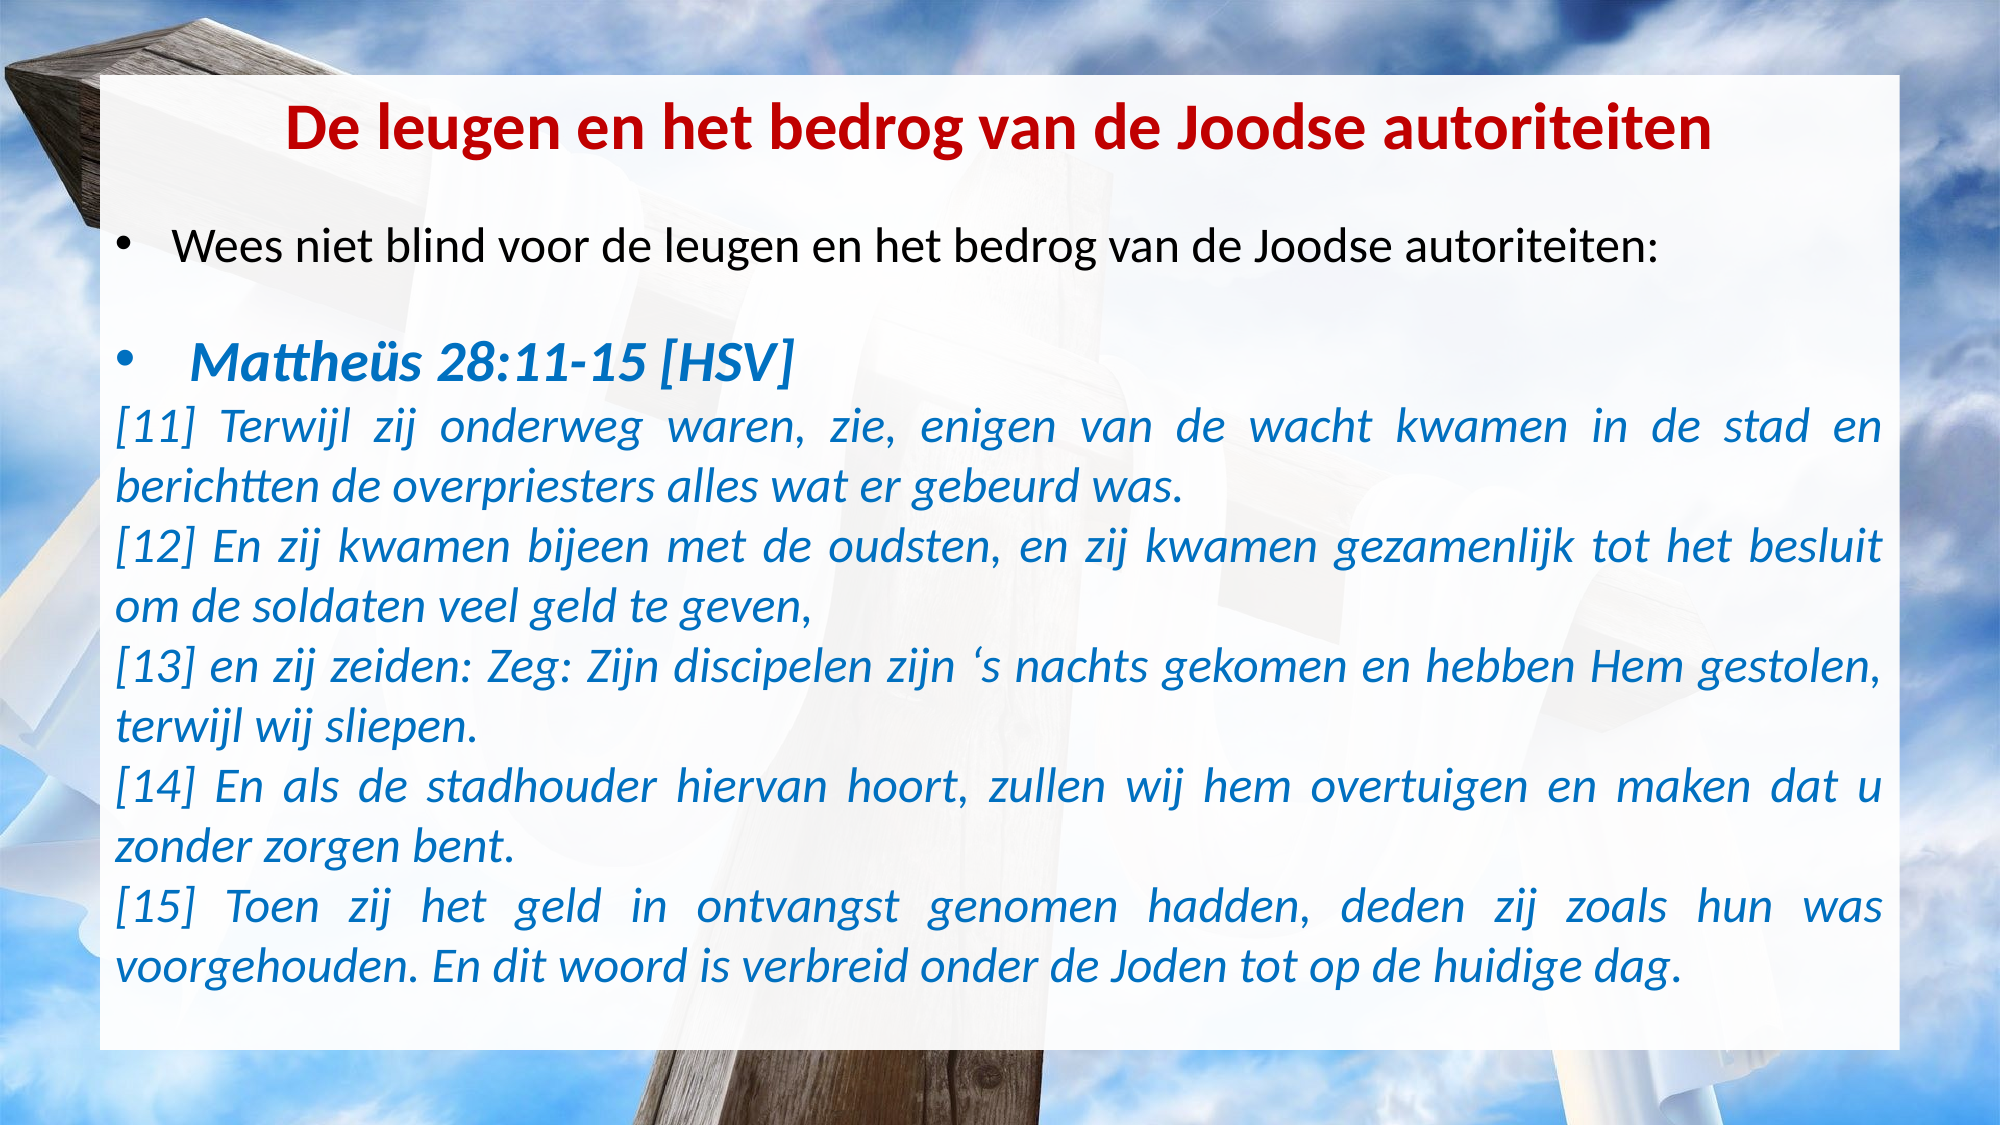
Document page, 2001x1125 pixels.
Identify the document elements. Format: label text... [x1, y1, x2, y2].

text_box De leugen en het bedrog van de Joodse autoriteiten Wees niet blind voor de leugen en het bedrog van de Joodse autoriteiten: Mattheüs 28:11-15 [HSV] [11] Terwijl zij onderweg waren, zie, enigen van de wacht kwamen in de stad en berichtten de overpriesters alles wat er gebeurd was. [12] En zij kwamen bijeen met de oudsten, en zij kwamen gezamenlijk tot het besluit om de soldaten veel geld te geven, [13] en zij zeiden: Zeg: Zijn discipelen zijn ‘s nachts gekomen en hebben Hem gestolen, terwijl wij sliepen. [14] En als de stadhouder hiervan hoort, zullen wij hem overtuigen en maken dat u zonder zorgen bent. [15] Toen zij het geld in ontvangst genomen hadden, deden zij zoals hun was voorgehouden. En dit woord is verbreid onder de Joden tot op de huidige dag. [100, 75, 1900, 1050]
picture [0, 0, 2000, 1125]
